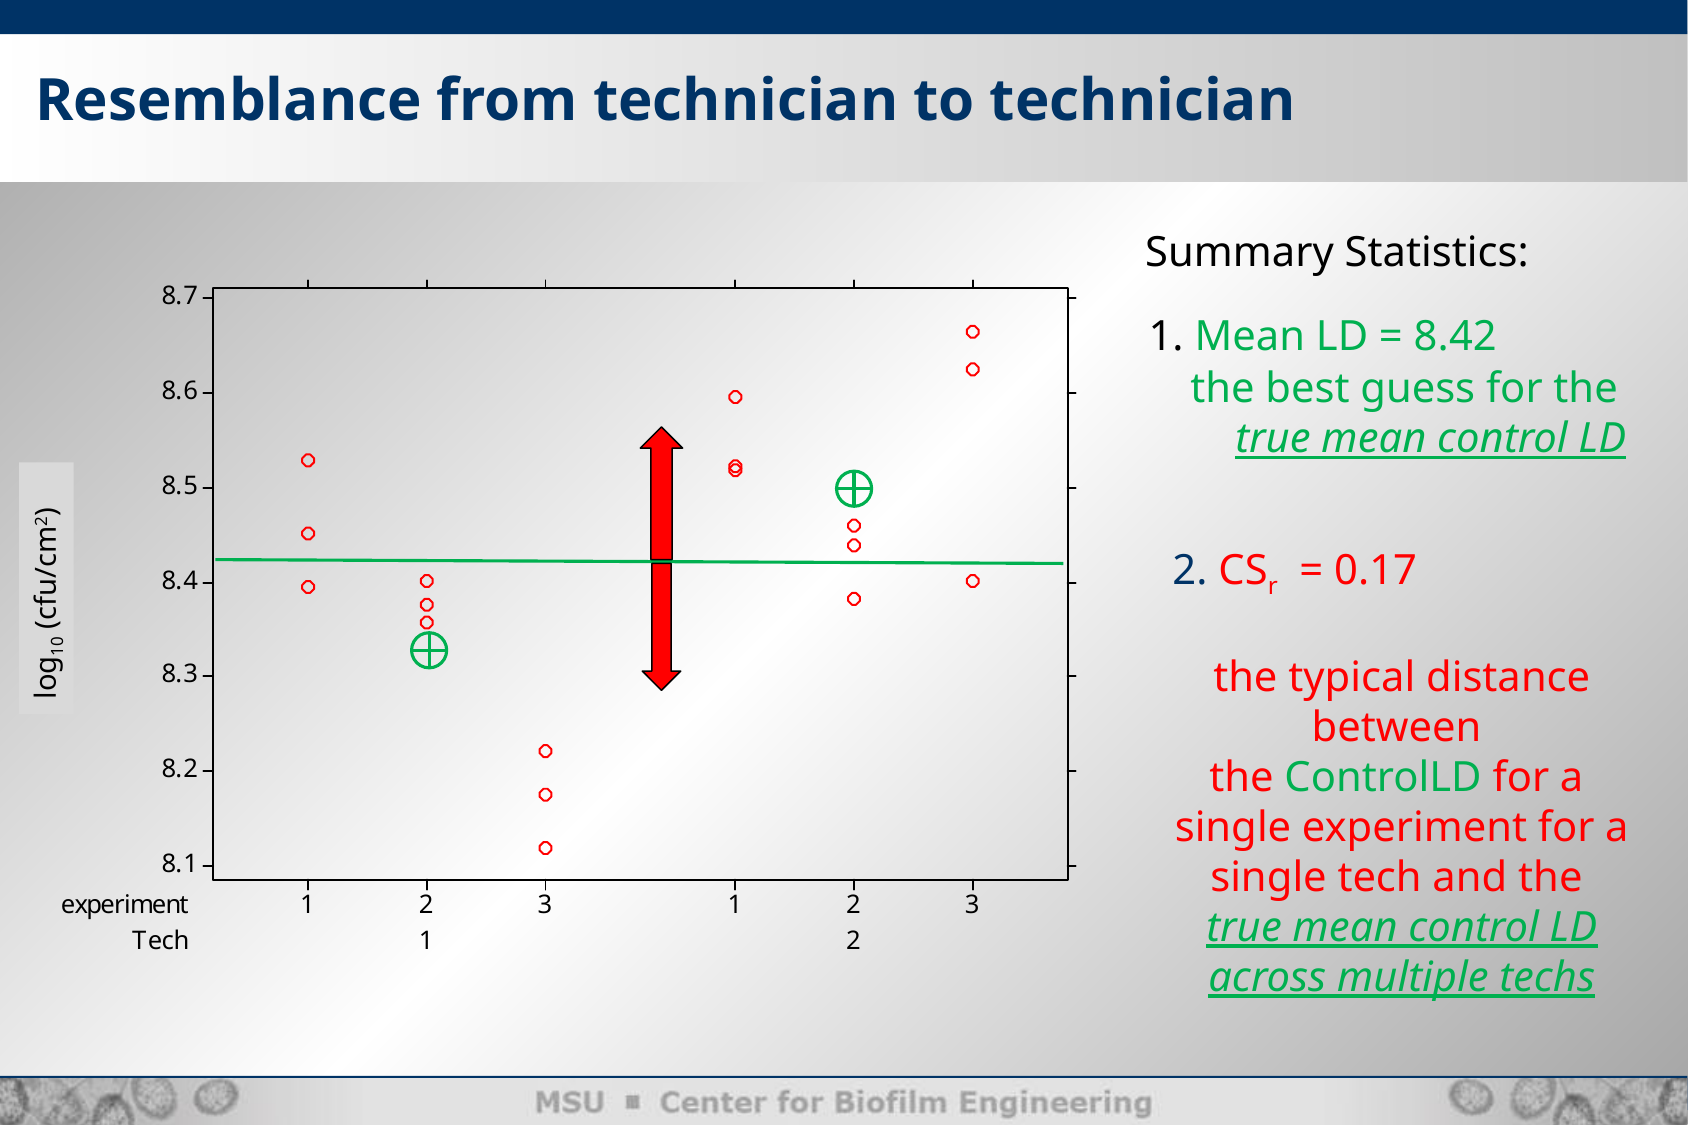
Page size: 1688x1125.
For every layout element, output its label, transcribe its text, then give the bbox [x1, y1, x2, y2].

text_box [0, 35, 1688, 182]
picture [0, 1078, 1688, 1125]
text_box [0, 0, 1688, 35]
text_box Resemblance from technician to technician [20, 54, 1663, 140]
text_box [215, 559, 1064, 564]
text_box 2. CSr = 0.17 the typical distance between the ControlLD for a single experiment for a single tech and the true mean control LD across multiple techs [1157, 535, 1647, 1057]
picture [0, 226, 1124, 987]
text_box Summary Statistics: [1119, 217, 1688, 282]
text_box 1. Mean LD = 8.42 the best guess for the true mean control LD [1129, 293, 1688, 529]
